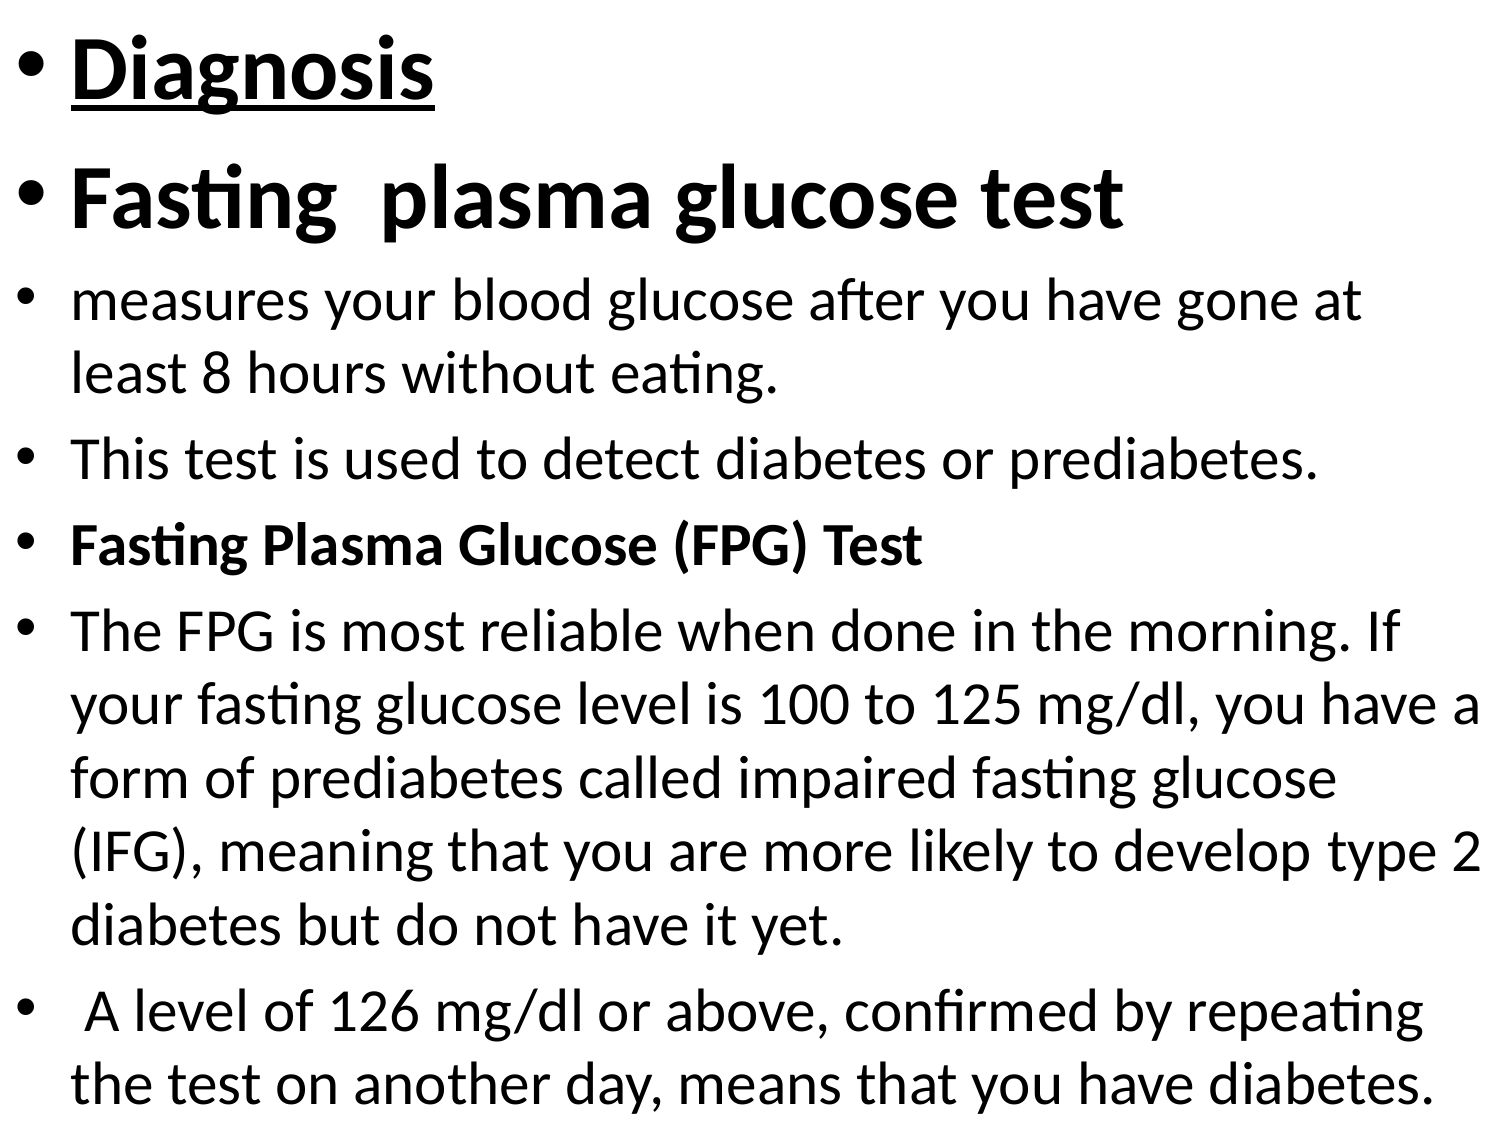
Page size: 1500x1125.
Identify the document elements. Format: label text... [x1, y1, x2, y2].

list Diagnosis Fasting plasma glucose test measures your blood glucose after you have gone at least 8 hours without eating. This test is used to detect diabetes or prediabetes. Fasting Plasma Glucose (FPG) Test The FPG is most reliable when done in the morning. If your fasting glucose level is 100 to 125 mg/dl, you have a form of prediabetes called impaired fasting glucose (IFG), meaning that you are more likely to develop type 2 diabetes but do not have it yet. A level of 126 mg/dl or above, confirmed by repeating the test on another day, means that you have diabetes. [0, 0, 1500, 1125]
